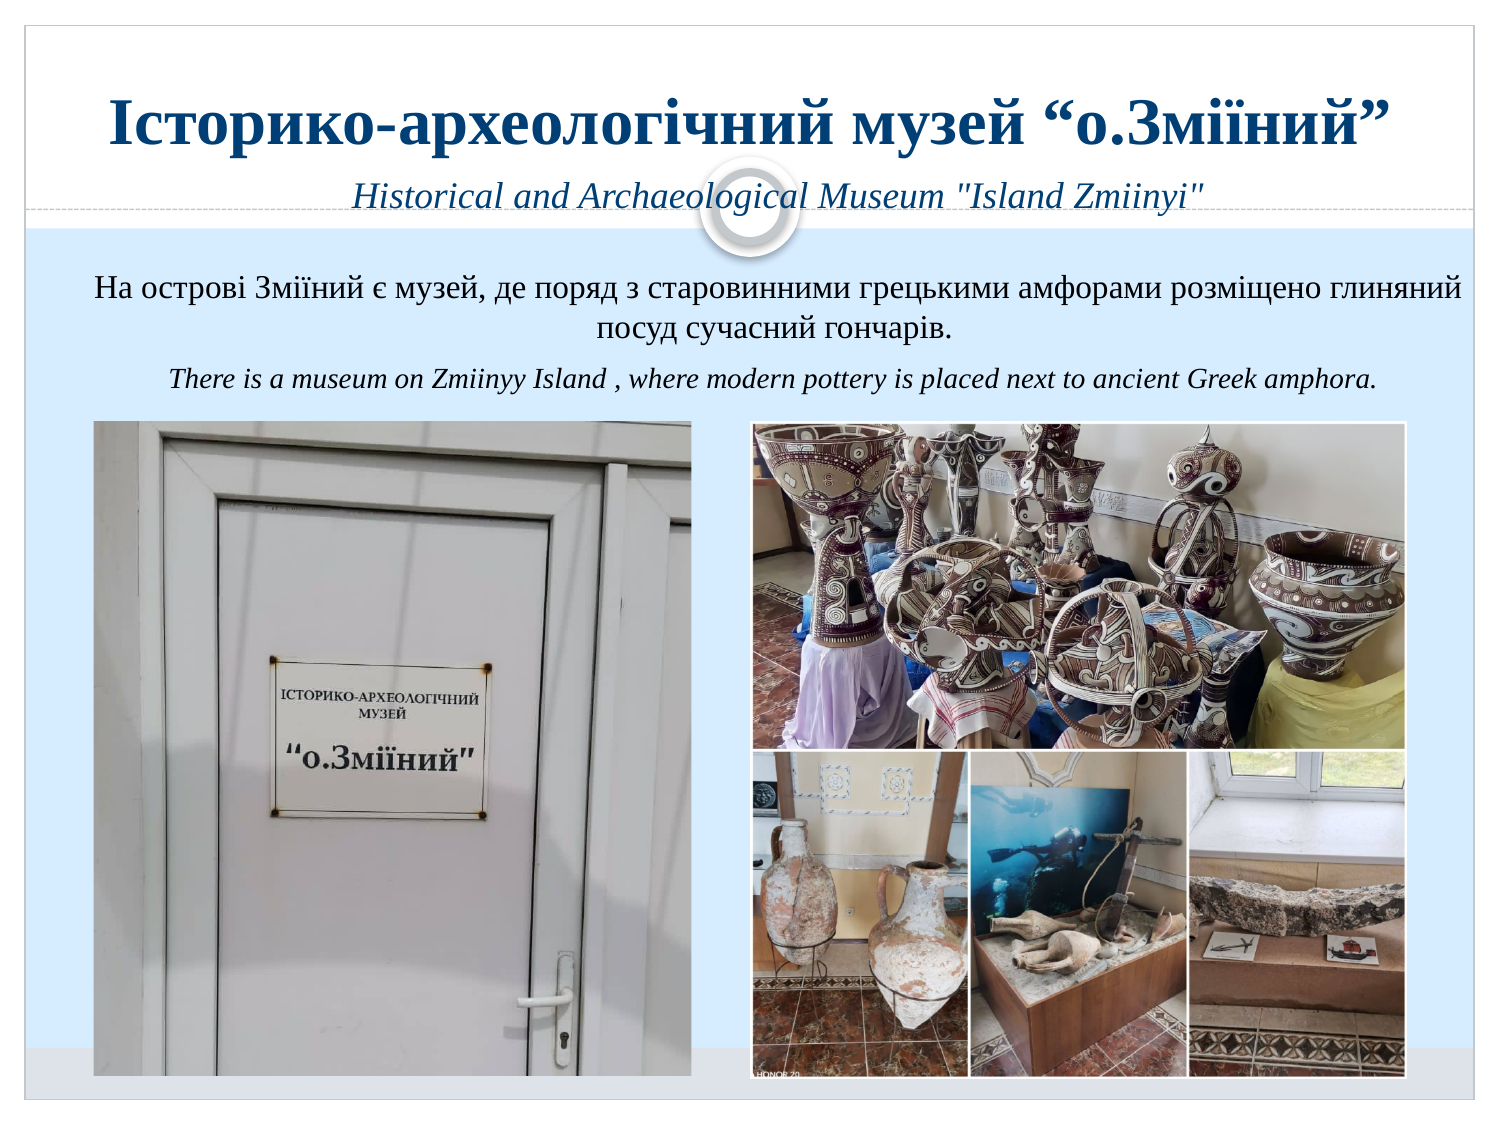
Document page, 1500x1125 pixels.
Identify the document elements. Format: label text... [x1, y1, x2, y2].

picture [749, 421, 1407, 1079]
text_box Historical and Archaeological Museum "Island Zmiinyi" [152, 163, 1395, 224]
text_box На острові Зміїний є музей, де поряд з старовинними грецькими амфорами розміщено глиняний посуд сучасний гончарів. [58, 257, 1500, 353]
text_box There is a museum on Zmiinyy Island , where modern pottery is placed next to ancient Greek amphora. [70, 351, 1477, 402]
picture [93, 421, 692, 1077]
text_box Історико-археологічний музей “о.Зміїний” [93, 70, 1500, 245]
